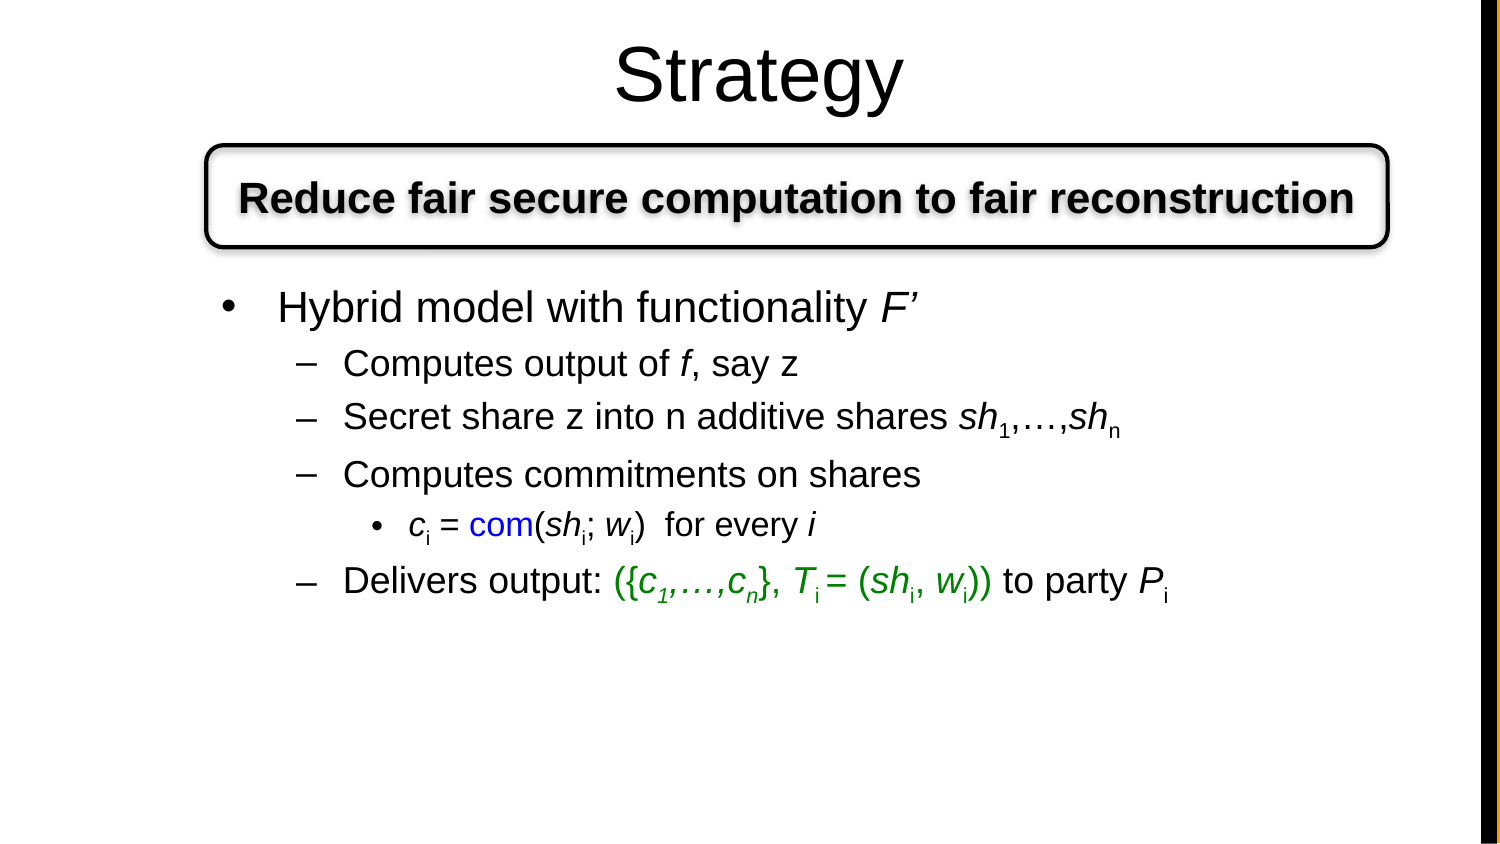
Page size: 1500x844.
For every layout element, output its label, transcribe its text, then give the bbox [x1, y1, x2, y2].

text_box Strategy [196, 5, 1322, 136]
text_box Hybrid model with functionality F’ Computes output of f, say z Secret share z into n additive shares sh1,…,shn Computes commitments on shares ci = com(shi; wi) for every i Delivers output: ({c1,…,cn}, Ti = (shi, wi)) to party Pi [206, 271, 1238, 619]
text_box Reduce fair secure computation to fair reconstruction [205, 144, 1389, 249]
